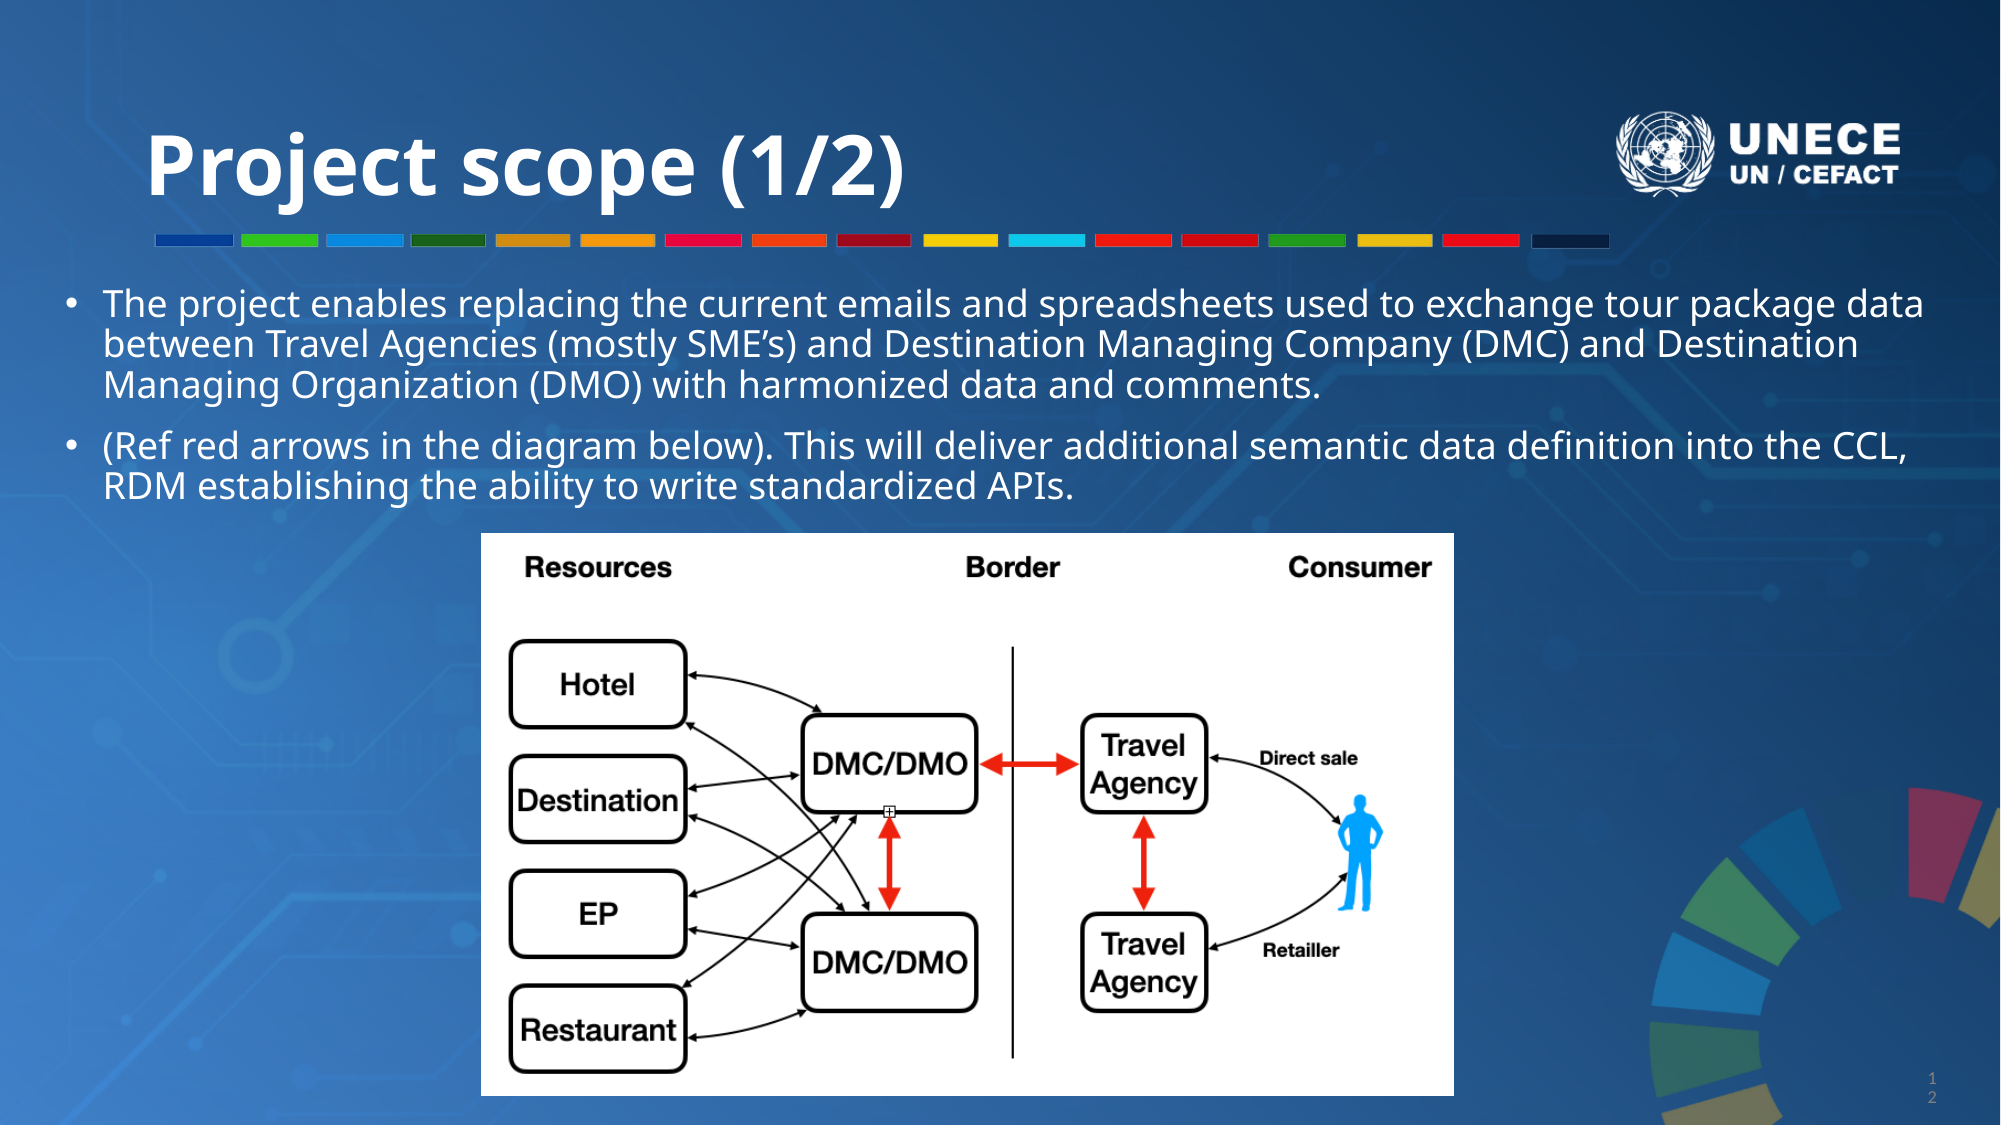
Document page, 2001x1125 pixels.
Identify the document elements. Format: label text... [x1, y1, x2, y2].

title Project scope (1/2) [136, 59, 1863, 278]
picture [0, 0, 2001, 1125]
list The project enables replacing the current emails and spreadsheets used to exchange tour package data between Travel Agencies (mostly SME’s) and Destination Managing Company (DMC) and Destination Managing Organization (DMO) with harmonized data and comments. (Ref red arrows in the diagram below). This will deliver additional semantic data definition into the CCL, RDM establishing the ability to write standardized APIs. [57, 276, 1943, 563]
slide_number 12 [1919, 1058, 1950, 1097]
